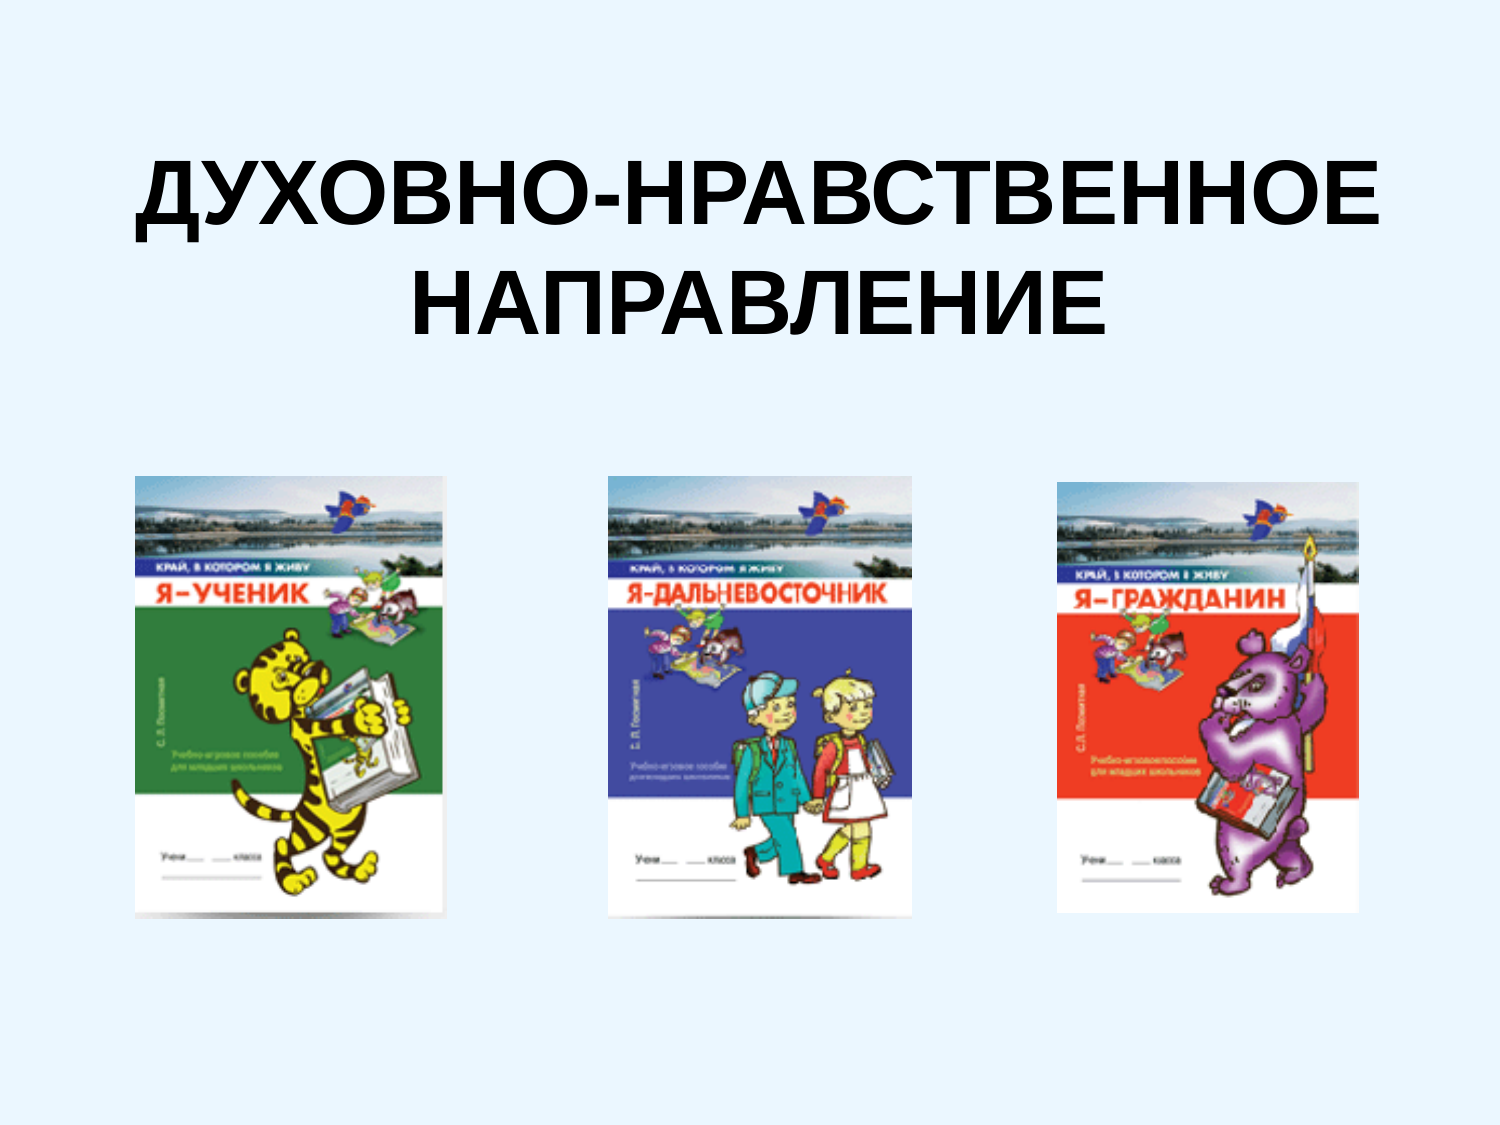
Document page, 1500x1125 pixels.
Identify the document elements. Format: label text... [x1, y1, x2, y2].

picture [608, 476, 912, 919]
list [1056, 481, 1359, 913]
picture [135, 476, 448, 919]
title Духовно-нравственное направление [84, 101, 1435, 384]
